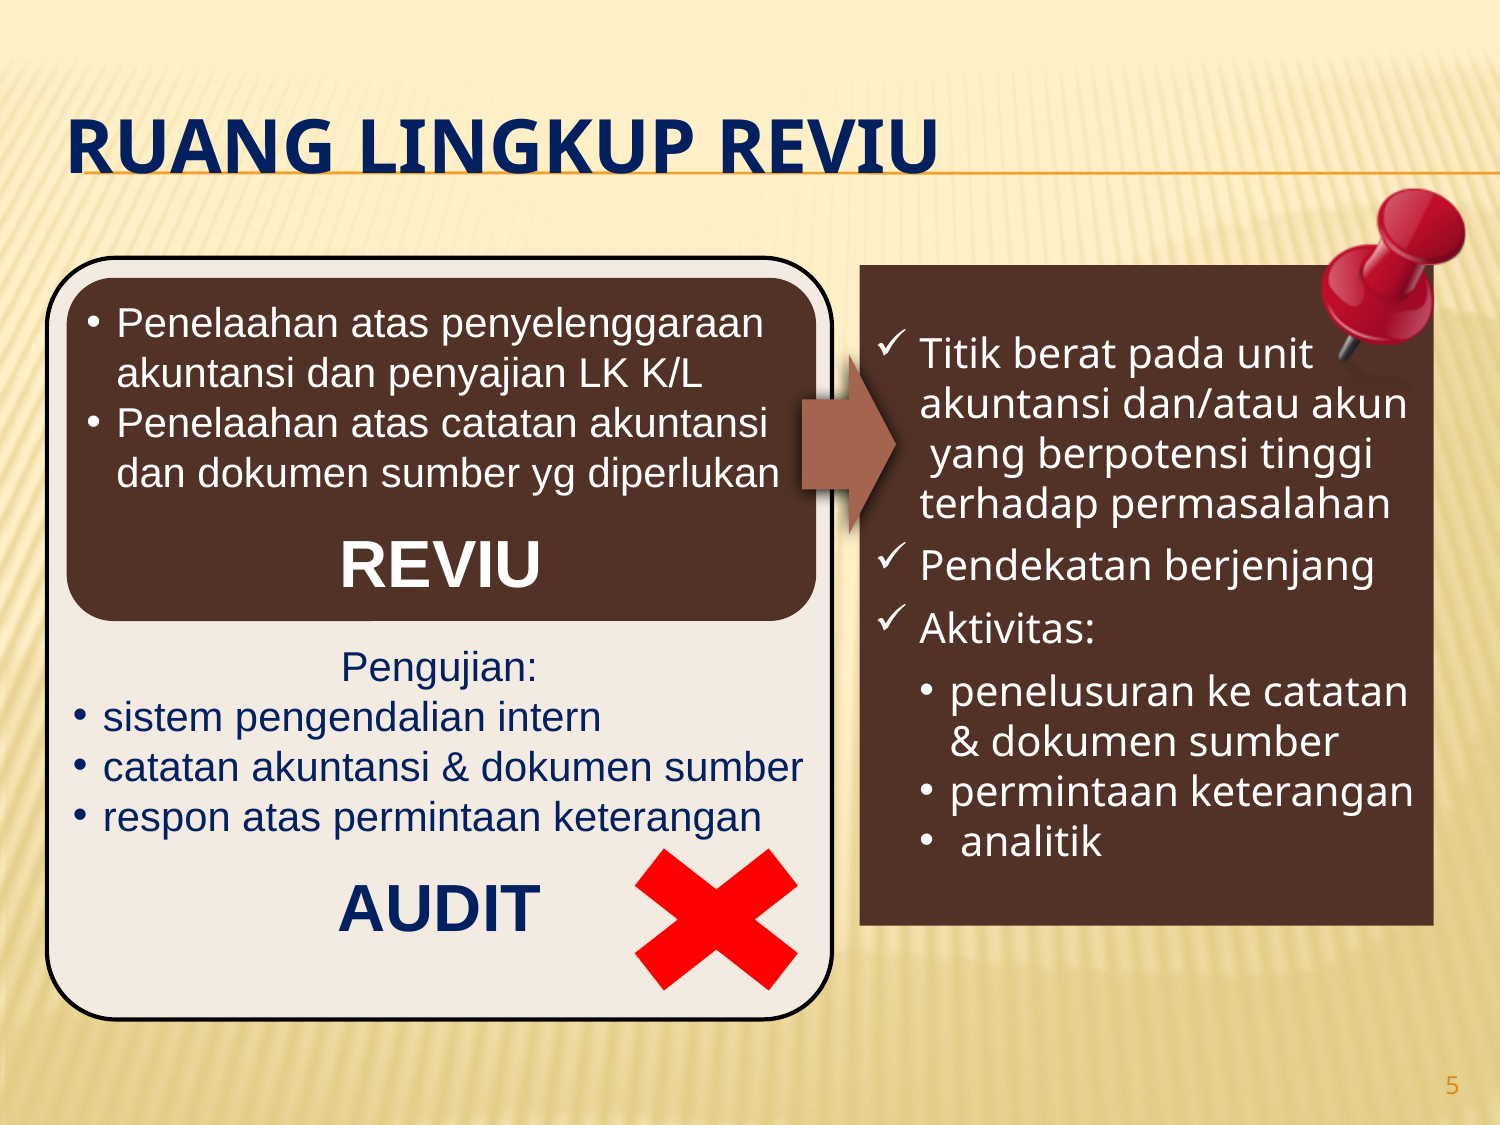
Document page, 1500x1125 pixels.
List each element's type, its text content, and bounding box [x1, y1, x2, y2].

picture [1273, 174, 1500, 417]
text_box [801, 264, 1435, 927]
slide_number 5 [1350, 1061, 1475, 1103]
text_box Penelaahan atas penyelenggaraan akuntansi dan penyajian LK K/L Penelaahan atas catatan akuntansi dan dokumen sumber yg diperlukan REVIU [64, 275, 791, 624]
text_box [632, 846, 800, 993]
title Ruang Lingkup Reviu [50, 75, 1475, 213]
text_box Pengujian: sistem pengendalian intern catatan akuntansi & dokumen sumber respon atas permintaan keterangan AUDIT [44, 255, 835, 1022]
